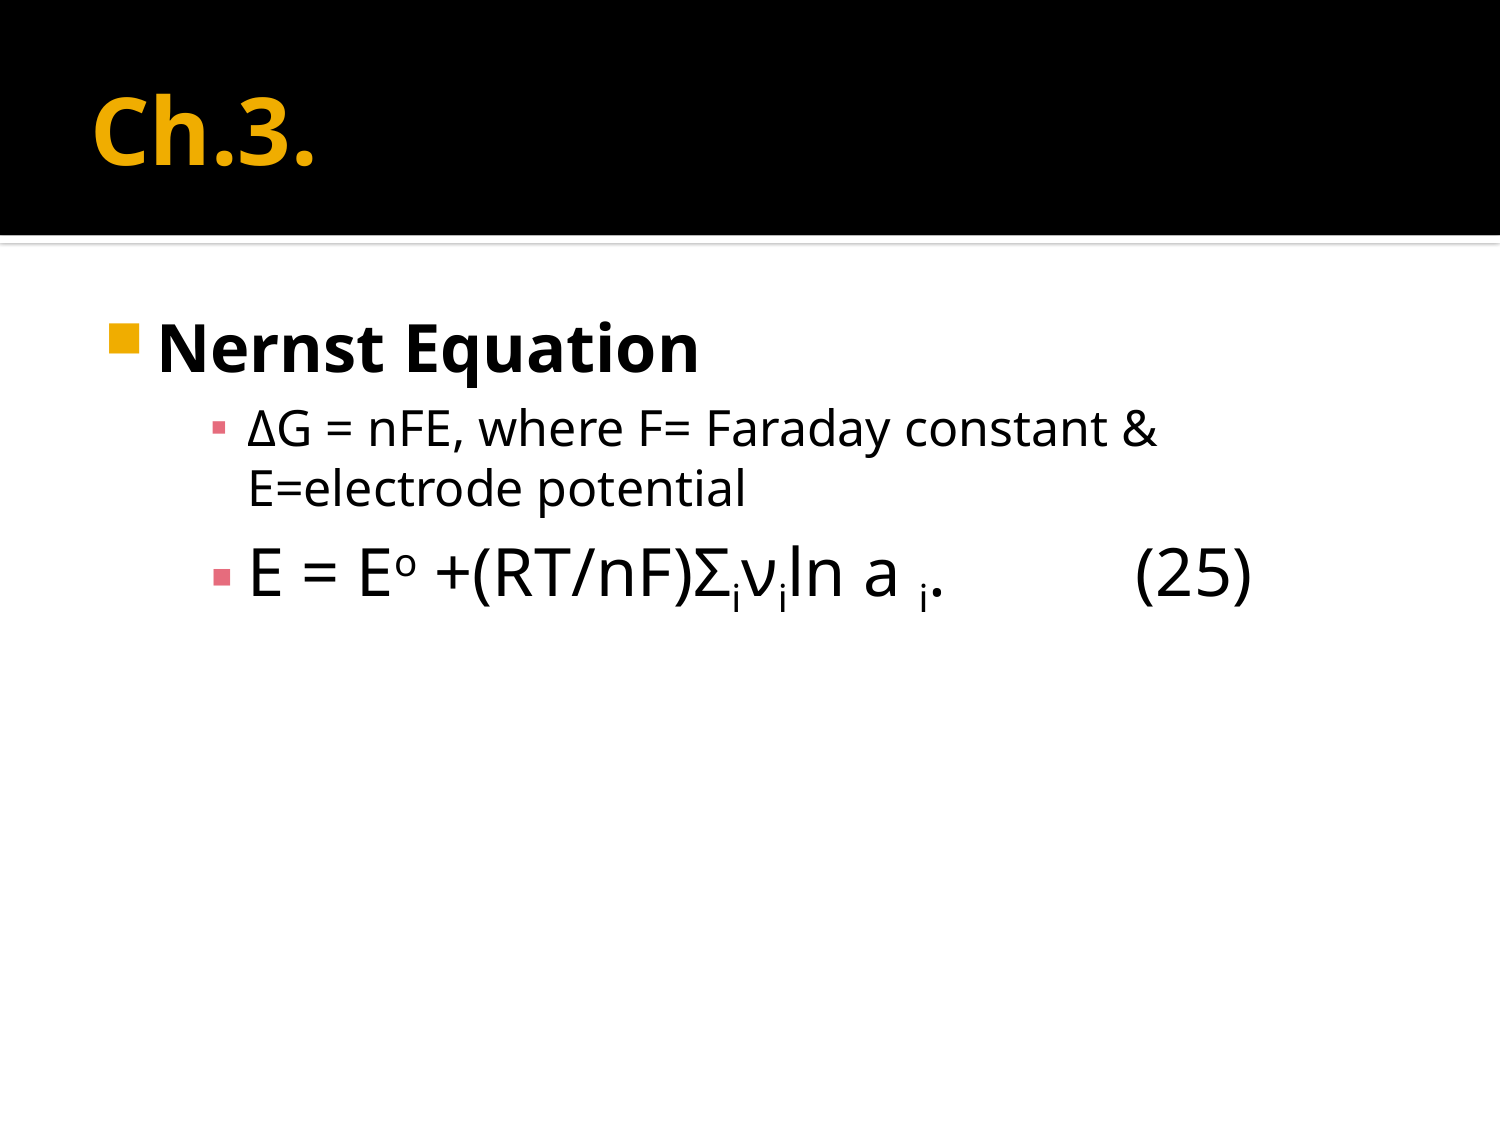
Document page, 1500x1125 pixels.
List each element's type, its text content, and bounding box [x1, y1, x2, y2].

title Ch.3. [75, 25, 1425, 231]
list Nernst Equation ΔG = nFE, where F= Faraday constant & E=electrode potential E = Eo +(RT/nF)Σiνiln a i. (25) [75, 291, 1425, 1050]
text_box [238, 535, 896, 625]
